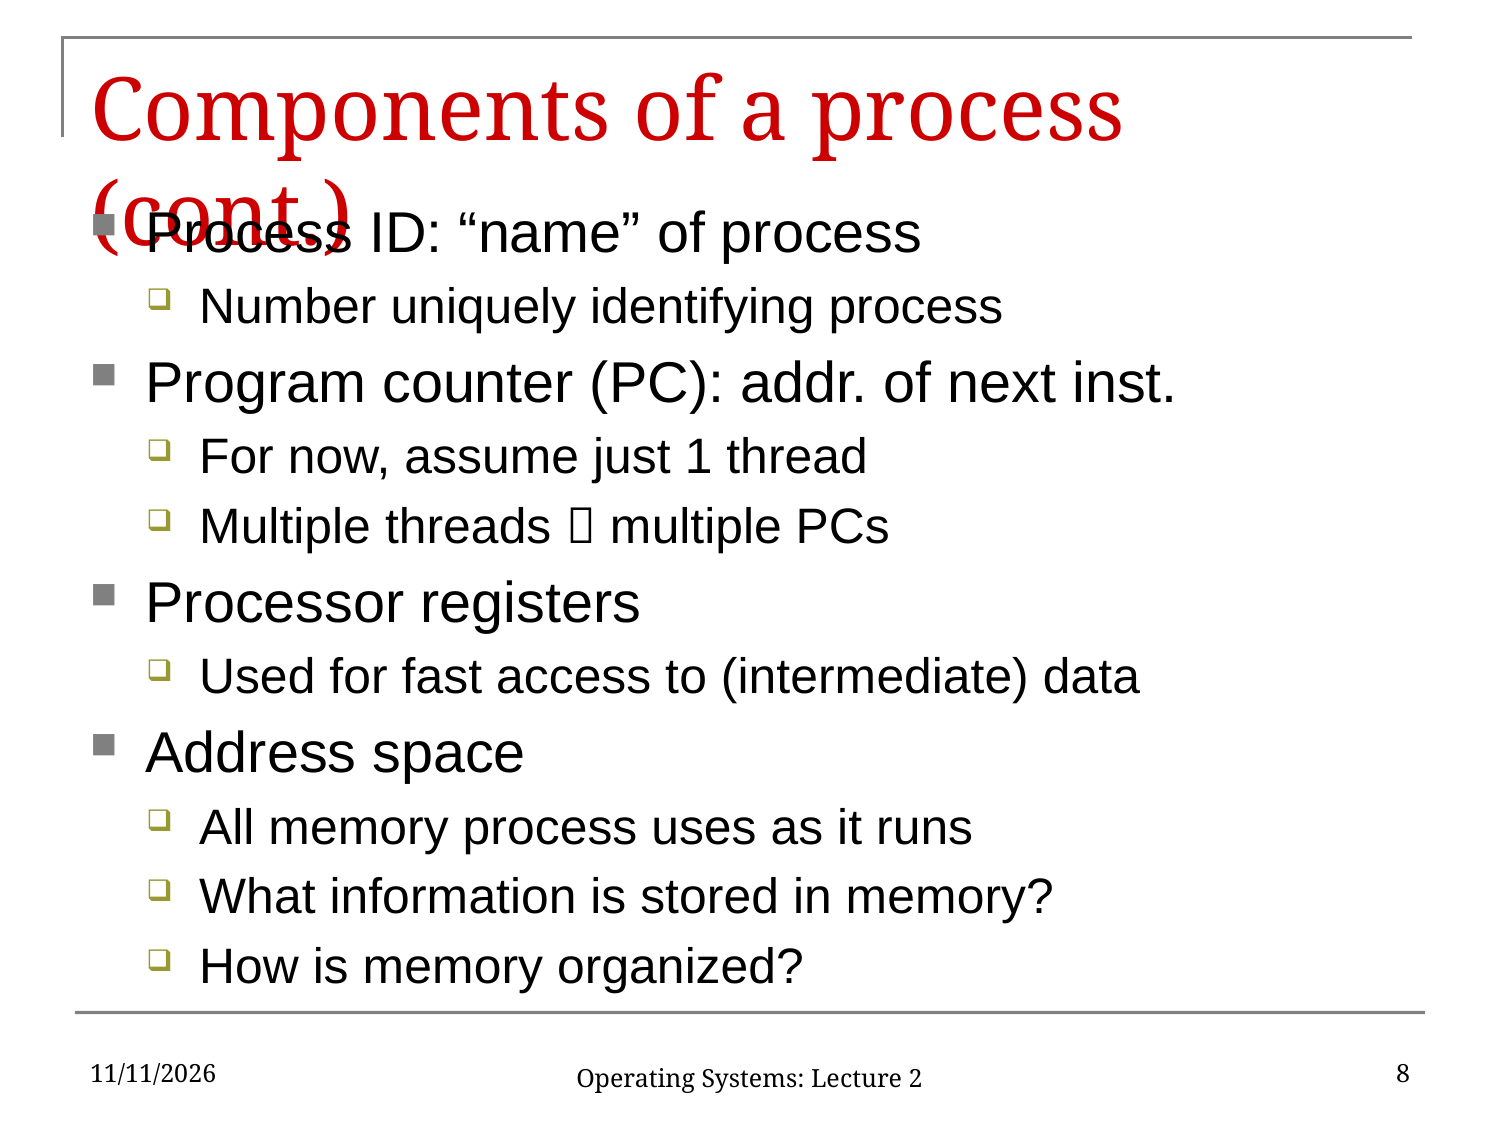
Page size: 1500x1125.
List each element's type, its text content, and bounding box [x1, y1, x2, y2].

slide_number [74, 1023, 426, 1100]
slide_number 8 [1074, 1023, 1426, 1100]
list Process ID: “name” of process Number uniquely identifying process Program counter (PC): addr. of next inst. For now, assume just 1 thread Multiple threads  multiple PCs Processor registers Used for fast access to (intermediate) data Address space All memory process uses as it runs What information is stored in memory? How is memory organized? [75, 187, 1425, 1006]
title Components of a process (cont.) [75, 45, 1425, 163]
footer Operating Systems: Lecture 2 [512, 1024, 988, 1101]
